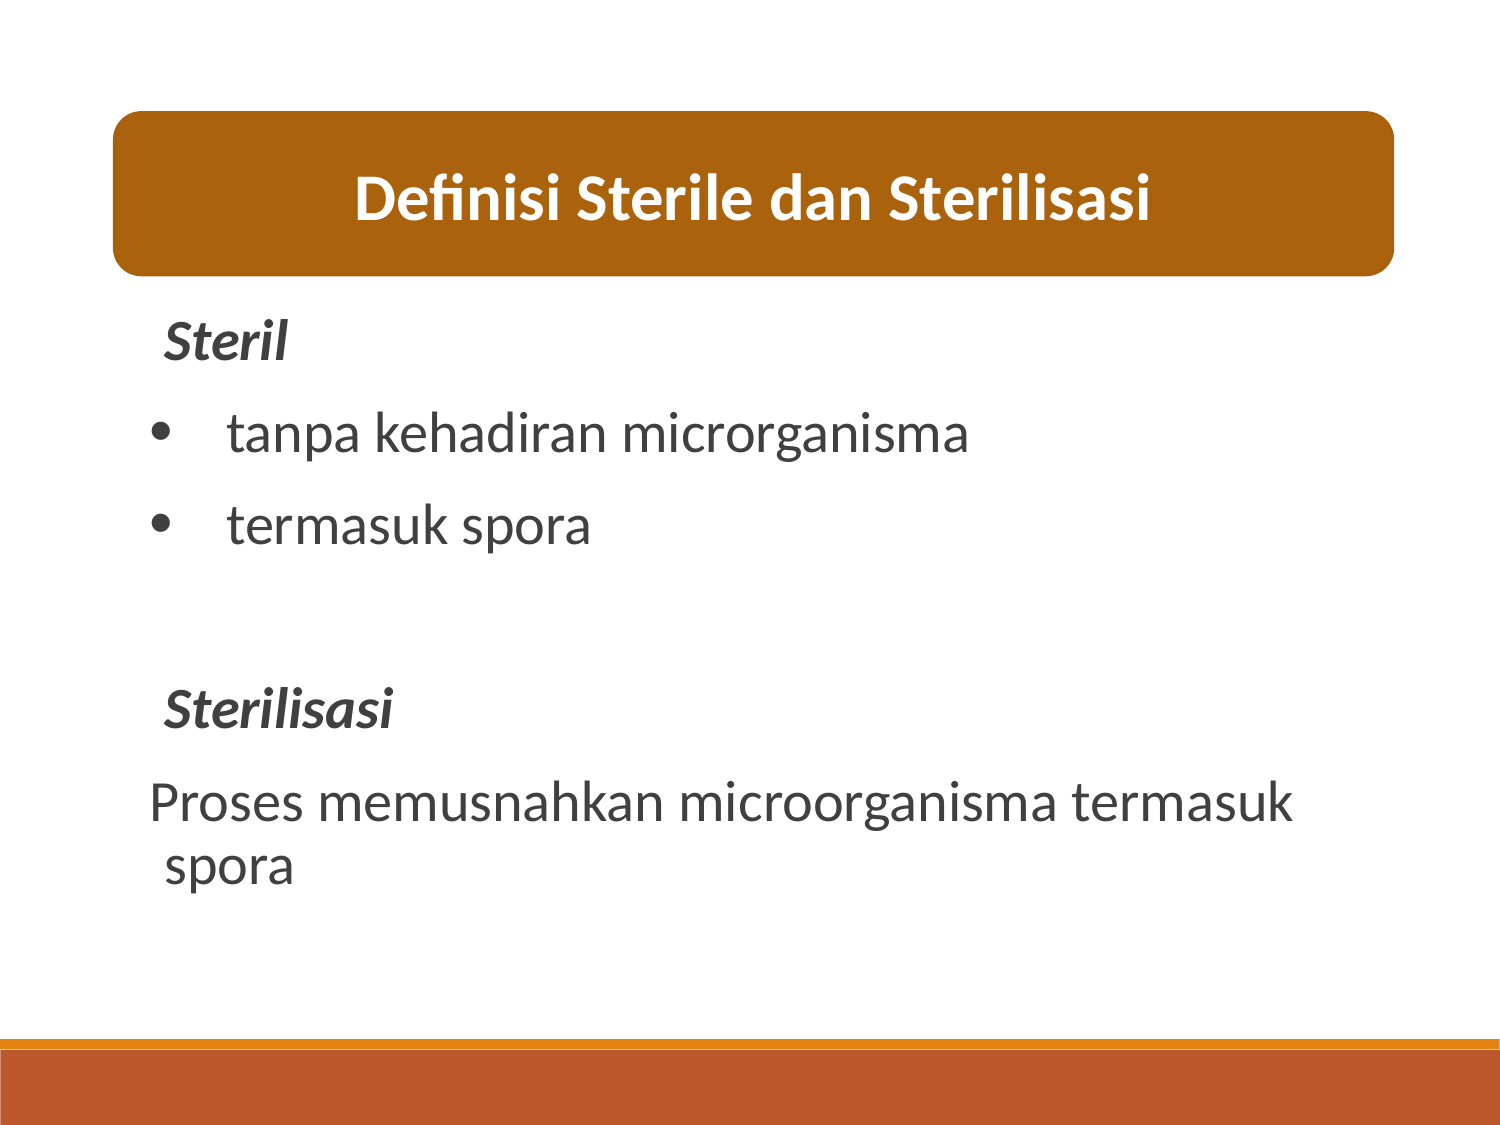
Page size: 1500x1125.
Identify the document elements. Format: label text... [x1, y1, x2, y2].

text_box Definisi Sterile dan Sterilisasi [112, 111, 1395, 277]
text_box Steril tanpa kehadiran microrganisma termasuk spora Sterilisasi Proses memusnahkan microorganisma termasuk spora [134, 302, 1373, 963]
